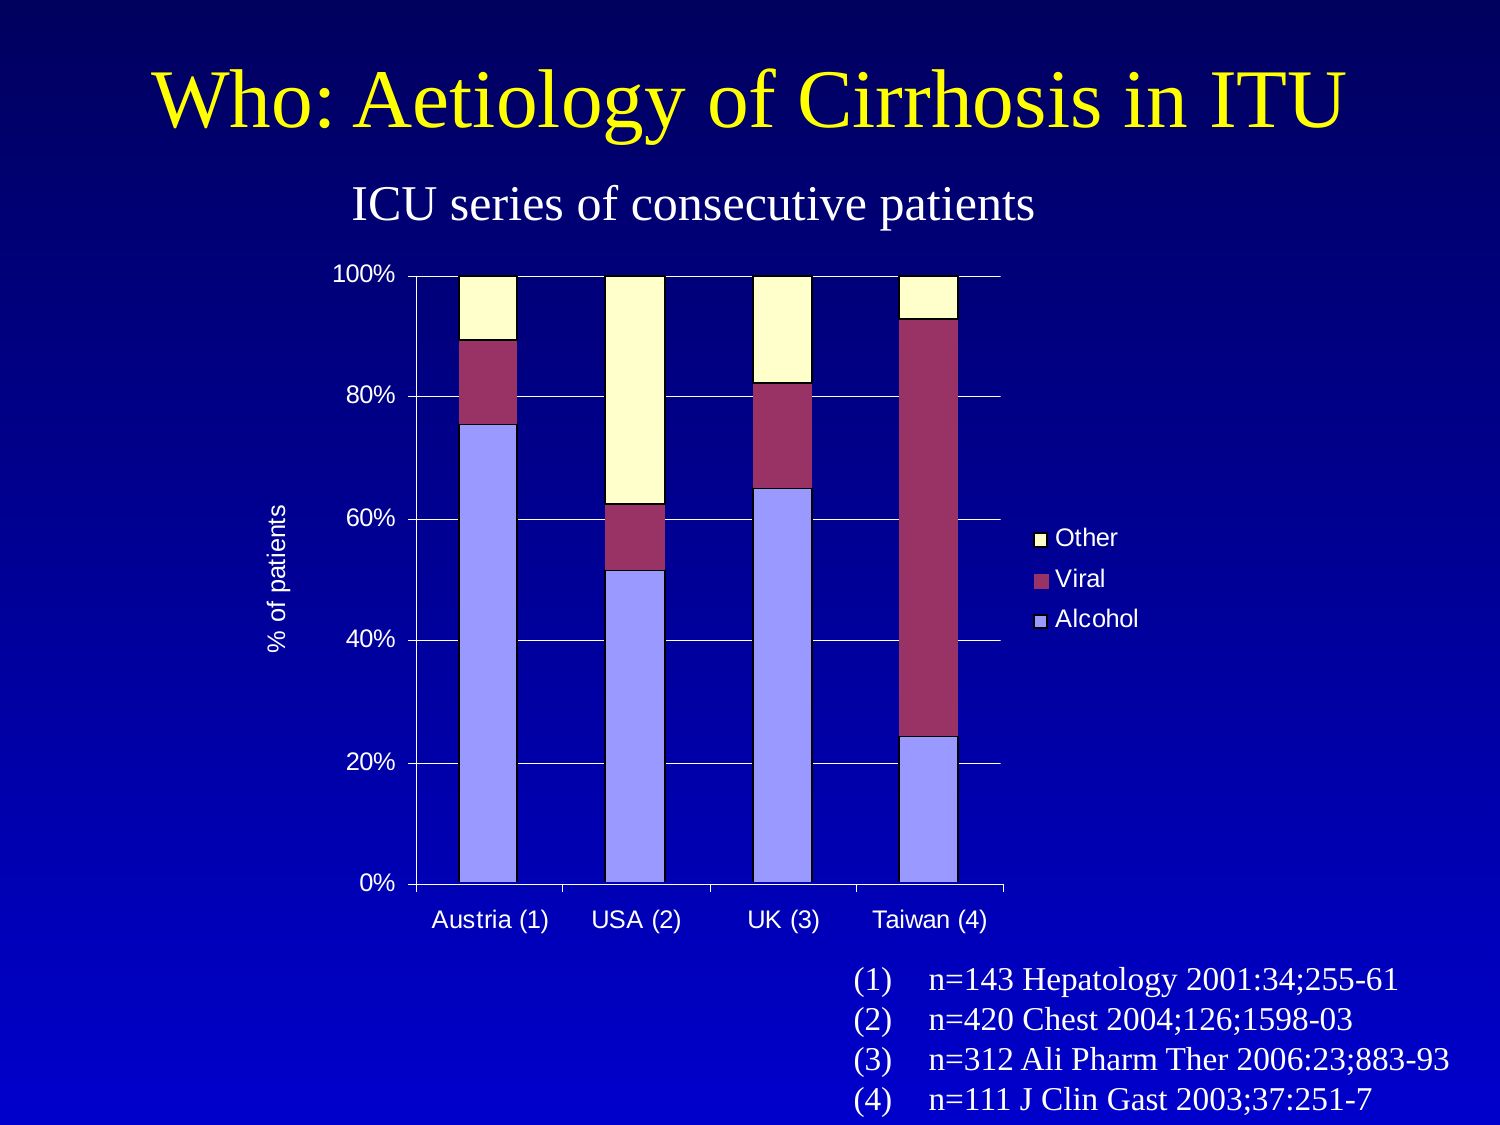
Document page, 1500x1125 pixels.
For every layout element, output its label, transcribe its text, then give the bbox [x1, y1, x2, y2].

text_box n=143 Hepatology 2001:34;255-61 n=420 Chest 2004;126;1598-03 n=312 Ali Pharm Ther 2006:23;883-93 n=111 J Clin Gast 2003;37:251-7 [838, 949, 1466, 1125]
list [224, 224, 1163, 974]
text_box ICU series of consecutive patients [336, 162, 1051, 223]
title Who: Aetiology of Cirrhosis in ITU [112, 0, 1388, 188]
